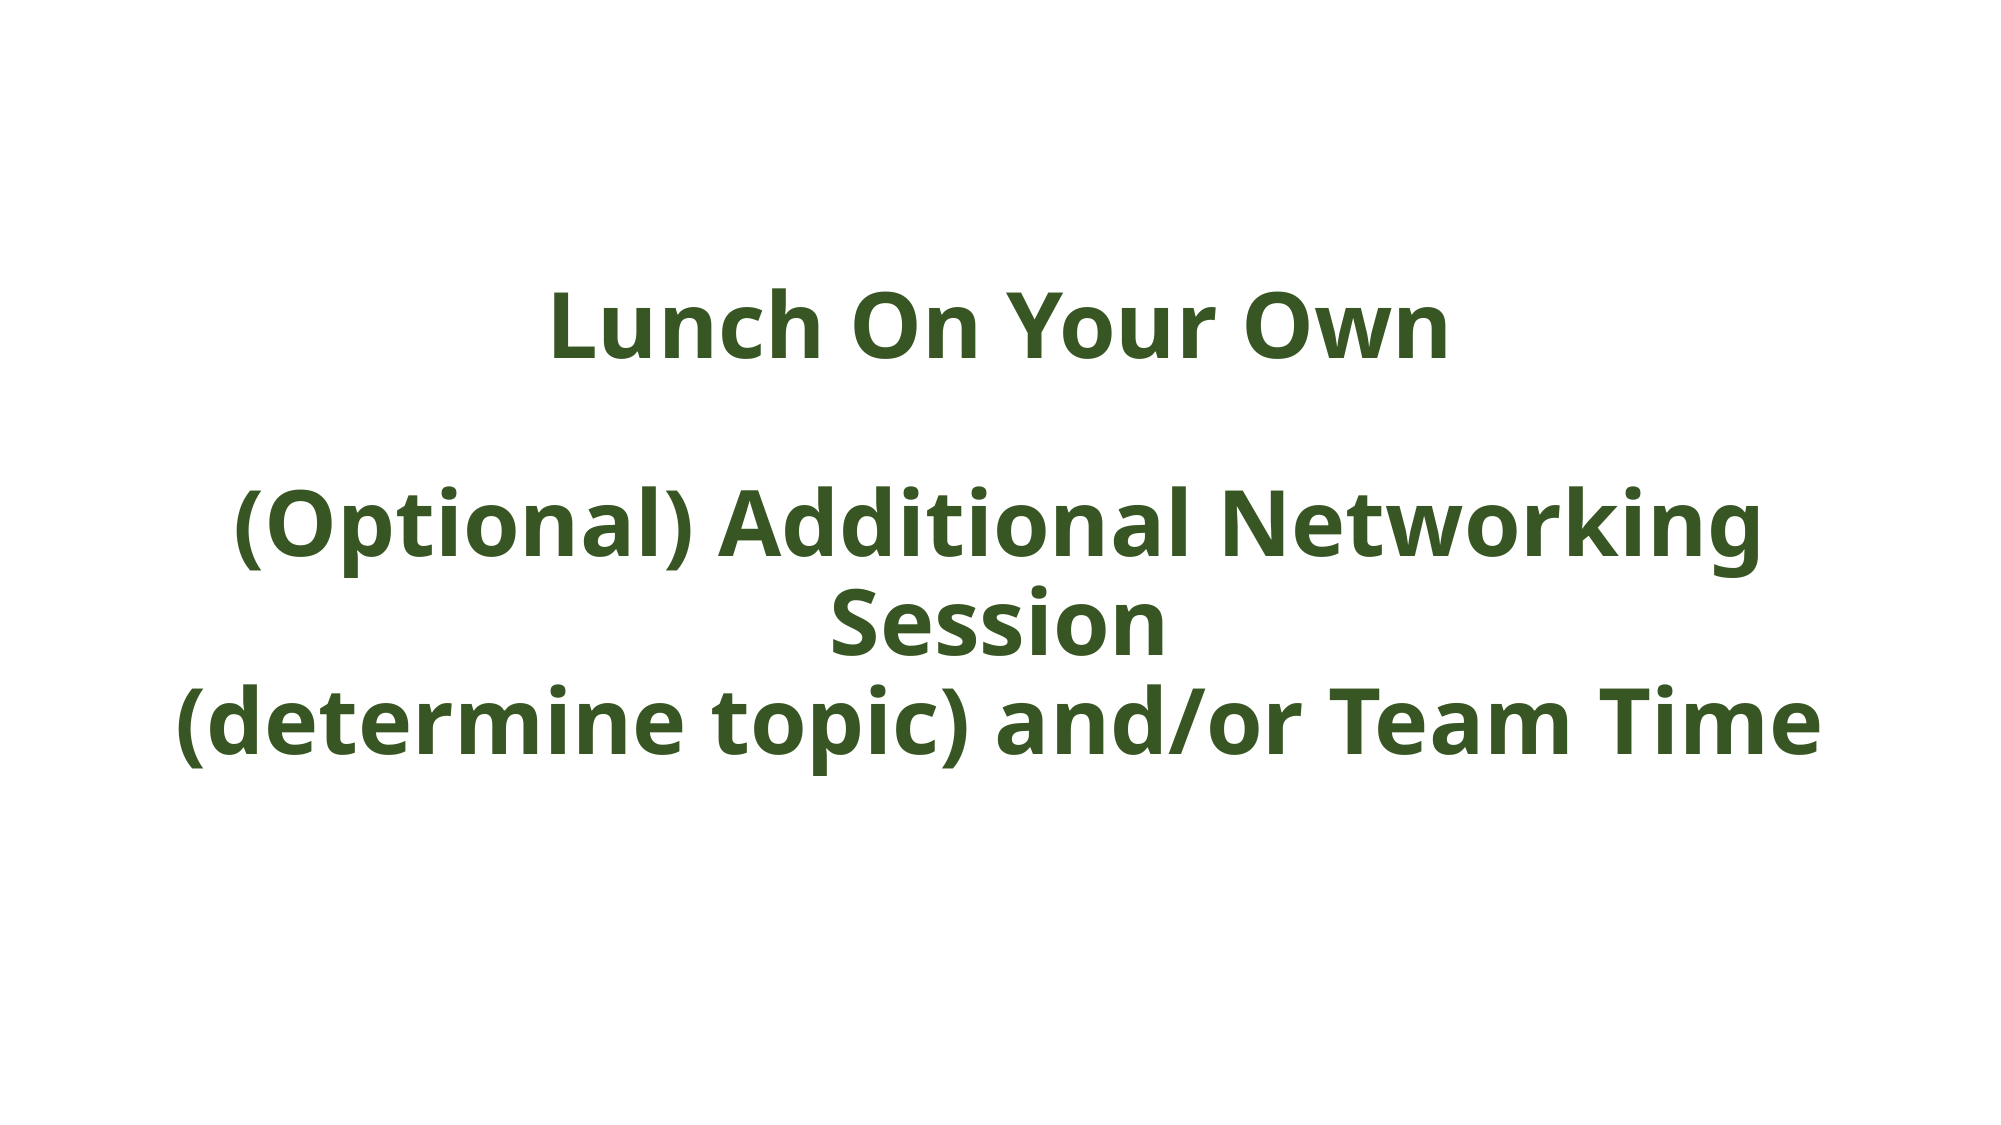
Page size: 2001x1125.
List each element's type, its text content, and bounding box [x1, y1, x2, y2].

title Lunch On Your Own (Optional) Additional Networking Session (determine topic) and/or Team Time [137, 202, 1863, 852]
